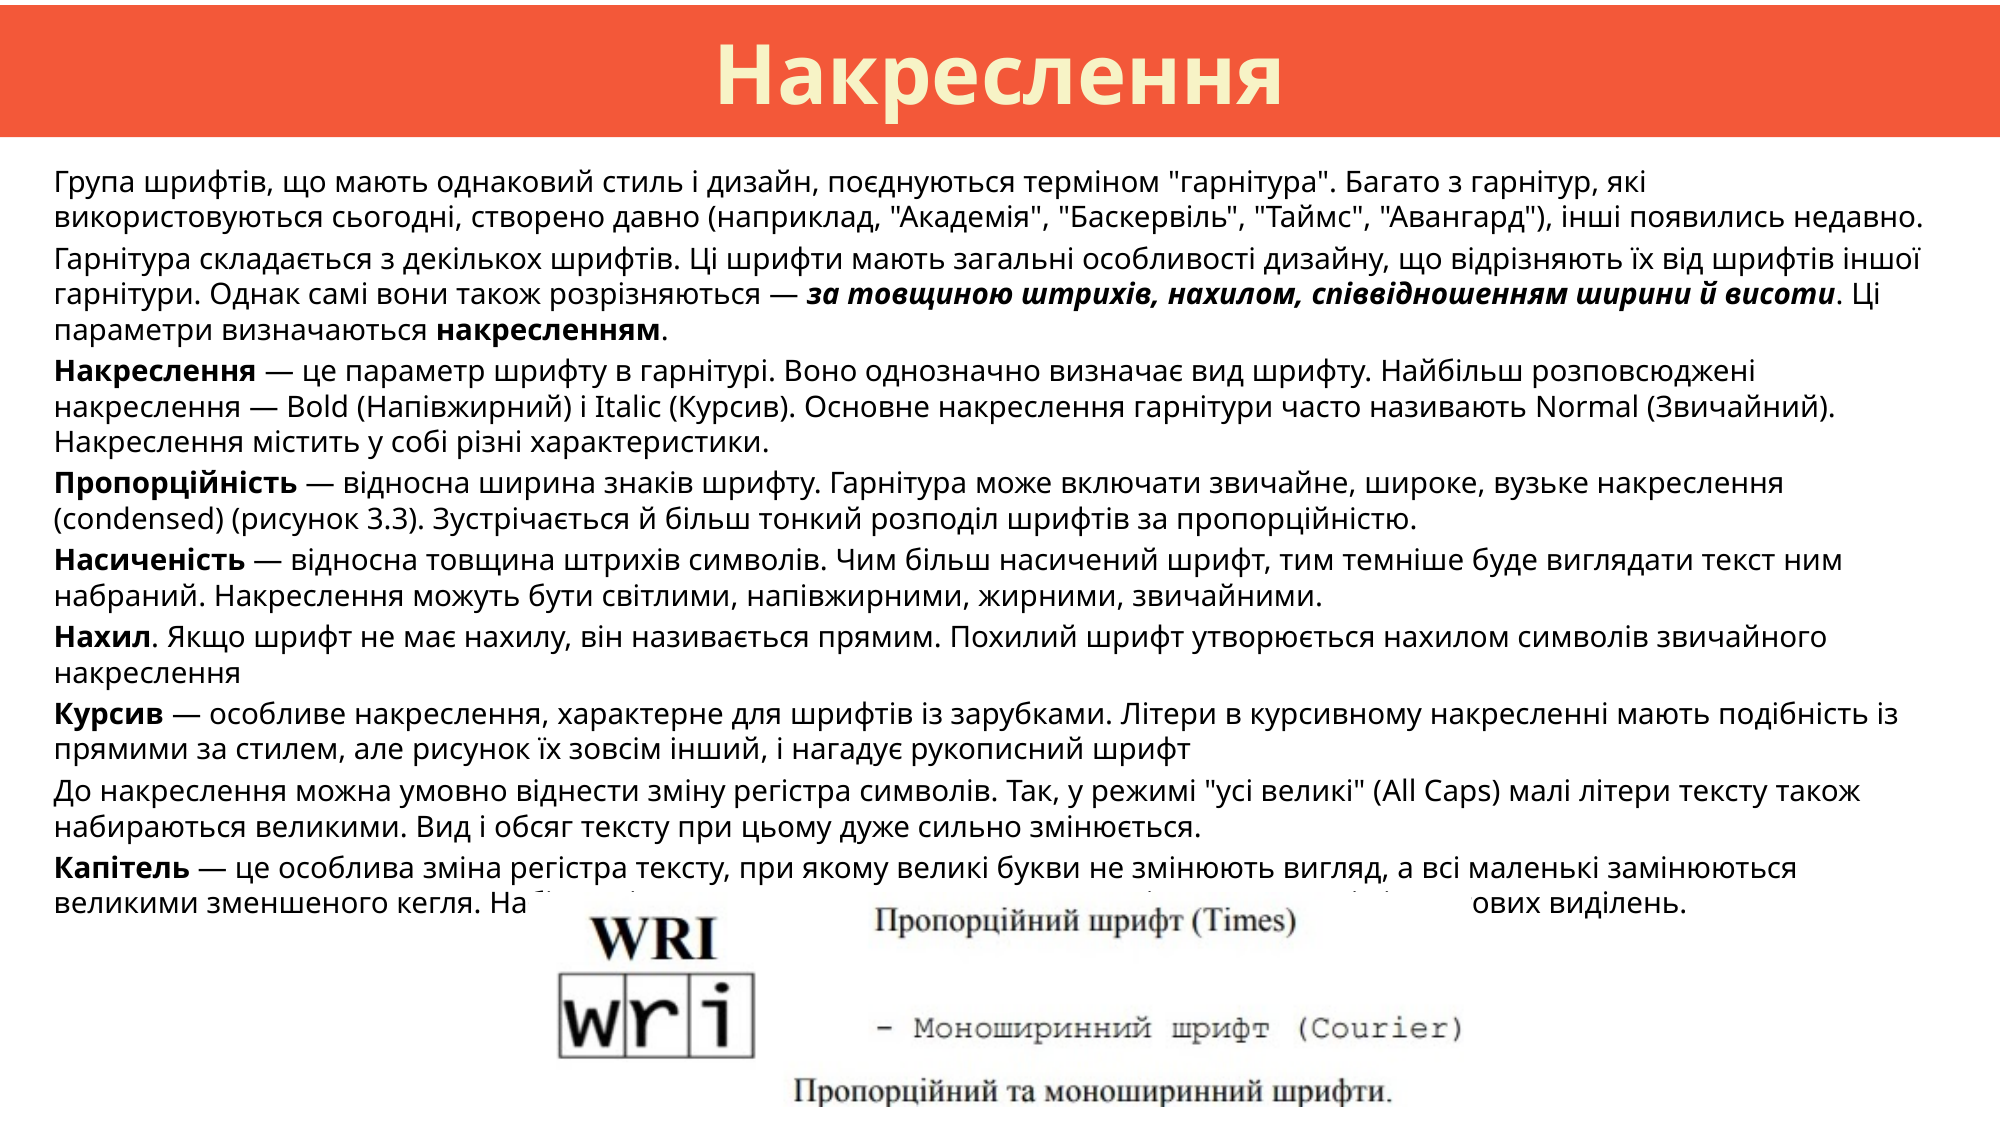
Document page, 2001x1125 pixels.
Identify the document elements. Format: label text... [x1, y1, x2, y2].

picture [529, 892, 1471, 1108]
list Група шрифтів, що мають однаковий стиль і дизайн, поєднуються терміном "гарнітура". Багато з гарнітур, які використовуються сьогодні, створено давно (наприклад, "Академія", "Баскервіль", "Таймс", "Авангард"), інші появились недавно. Гарнітура складається з декількох шрифтів. Ці шрифти мають загальні особливості дизайну, що відрізняють їх від шрифтів іншої гарнітури. Однак самі вони також розрізняються — за товщиною штрихів, нахилом, співвідношенням ширини й висоти. Ці параметри визначаються накресленням. Накреслення — це параметр шрифту в гарнітурі. Воно однозначно визначає вид шрифту. Найбільш розповсюджені накреслення — Bold (Напівжирний) і Italic (Курсив). Основне накреслення гарнітури часто називають Normal (Звичайний). Накреслення містить у собі різні характеристики. Пропорційність — відносна ширина знаків шрифту. Гарнітура може включати звичайне, широке, вузьке накреслення (condensed) (рисунок 3.3). Зустрічається й більш тонкий розподіл шрифтів за пропорційністю. Насиченість — відносна товщина штрихів символів. Чим більш насичений шрифт, тим темніше буде виглядати текст ним набраний. Накреслення можуть бути світлими, напівжирними, жирними, звичайними. Нахил. Якщо шрифт не має нахилу, він називається прямим. Похилий шрифт утворюється нахилом символів звичайного накреслення Курсив — особливе накреслення, характерне для шрифтів із зарубками. Літери в курсивному накресленні мають подібність із прямими за стилем, але рисунок їх зовсім інший, і нагадує рукописний шрифт До накреслення можна умовно віднести зміну регістра символів. Так, у режимі "усі великі" (All Caps) малі літери тексту також набираються великими. Вид і обсяг тексту при цьому дуже сильно змінюється. Капітель — це особлива зміна регістра тексту, при якому великі букви не змінюють вигляд, а всі маленькі замінюються великими зменшеного кегля. Набір капітеллю застосовується для заголовків, колонтитулів і текстових виділень. [38, 155, 1940, 940]
text_box Накреслення [0, 3, 2000, 139]
